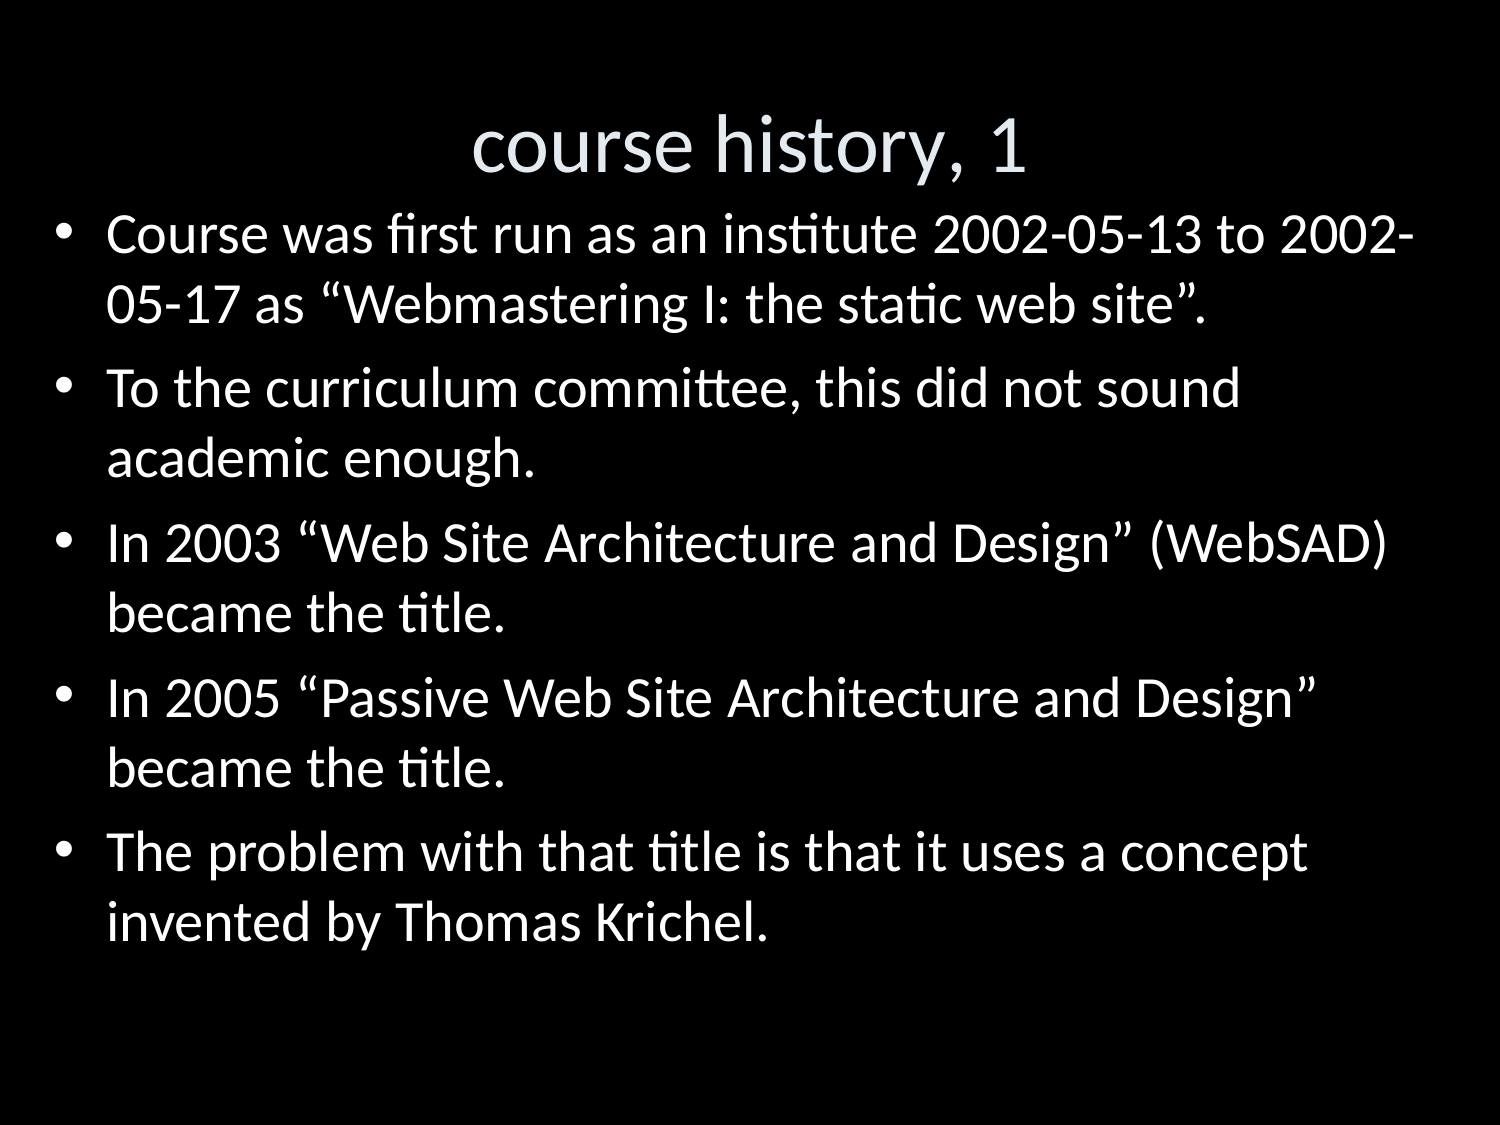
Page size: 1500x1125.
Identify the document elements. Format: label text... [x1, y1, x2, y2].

text_box course history, 1 [74, 45, 1425, 187]
text_box Course was first run as an institute 2002-05-13 to 2002-05-17 as “Webmastering I: the static web site”. To the curriculum committee, this did not sound academic enough. In 2003 “Web Site Architecture and Design” (WebSAD) became the title. In 2005 “Passive Web Site Architecture and Design” became the title. The problem with that title is that it uses a concept invented by Thomas Krichel. [37, 187, 1463, 1051]
